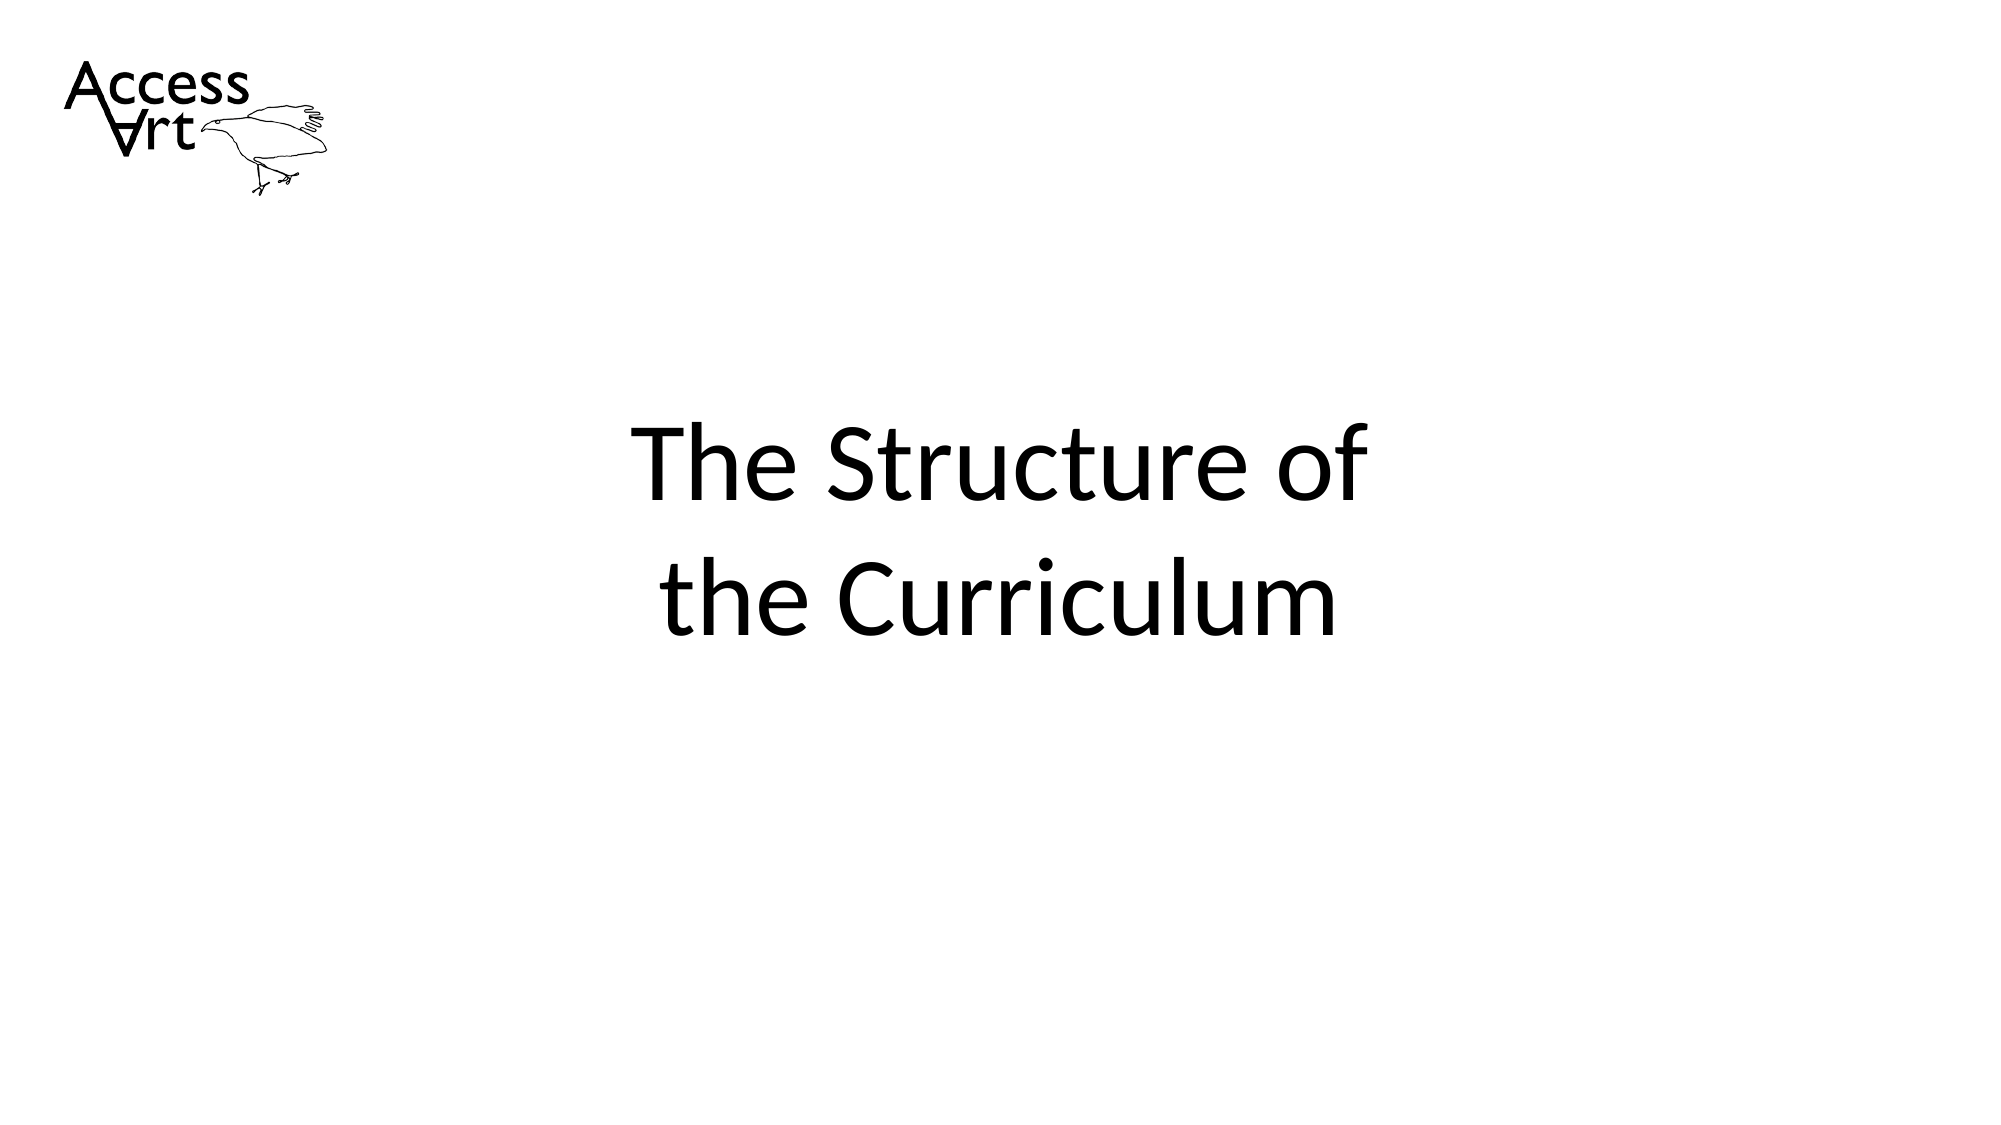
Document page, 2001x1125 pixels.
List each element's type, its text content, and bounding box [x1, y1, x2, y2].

picture [45, 40, 344, 212]
text_box The Structure of the Curriculum [577, 380, 1423, 666]
